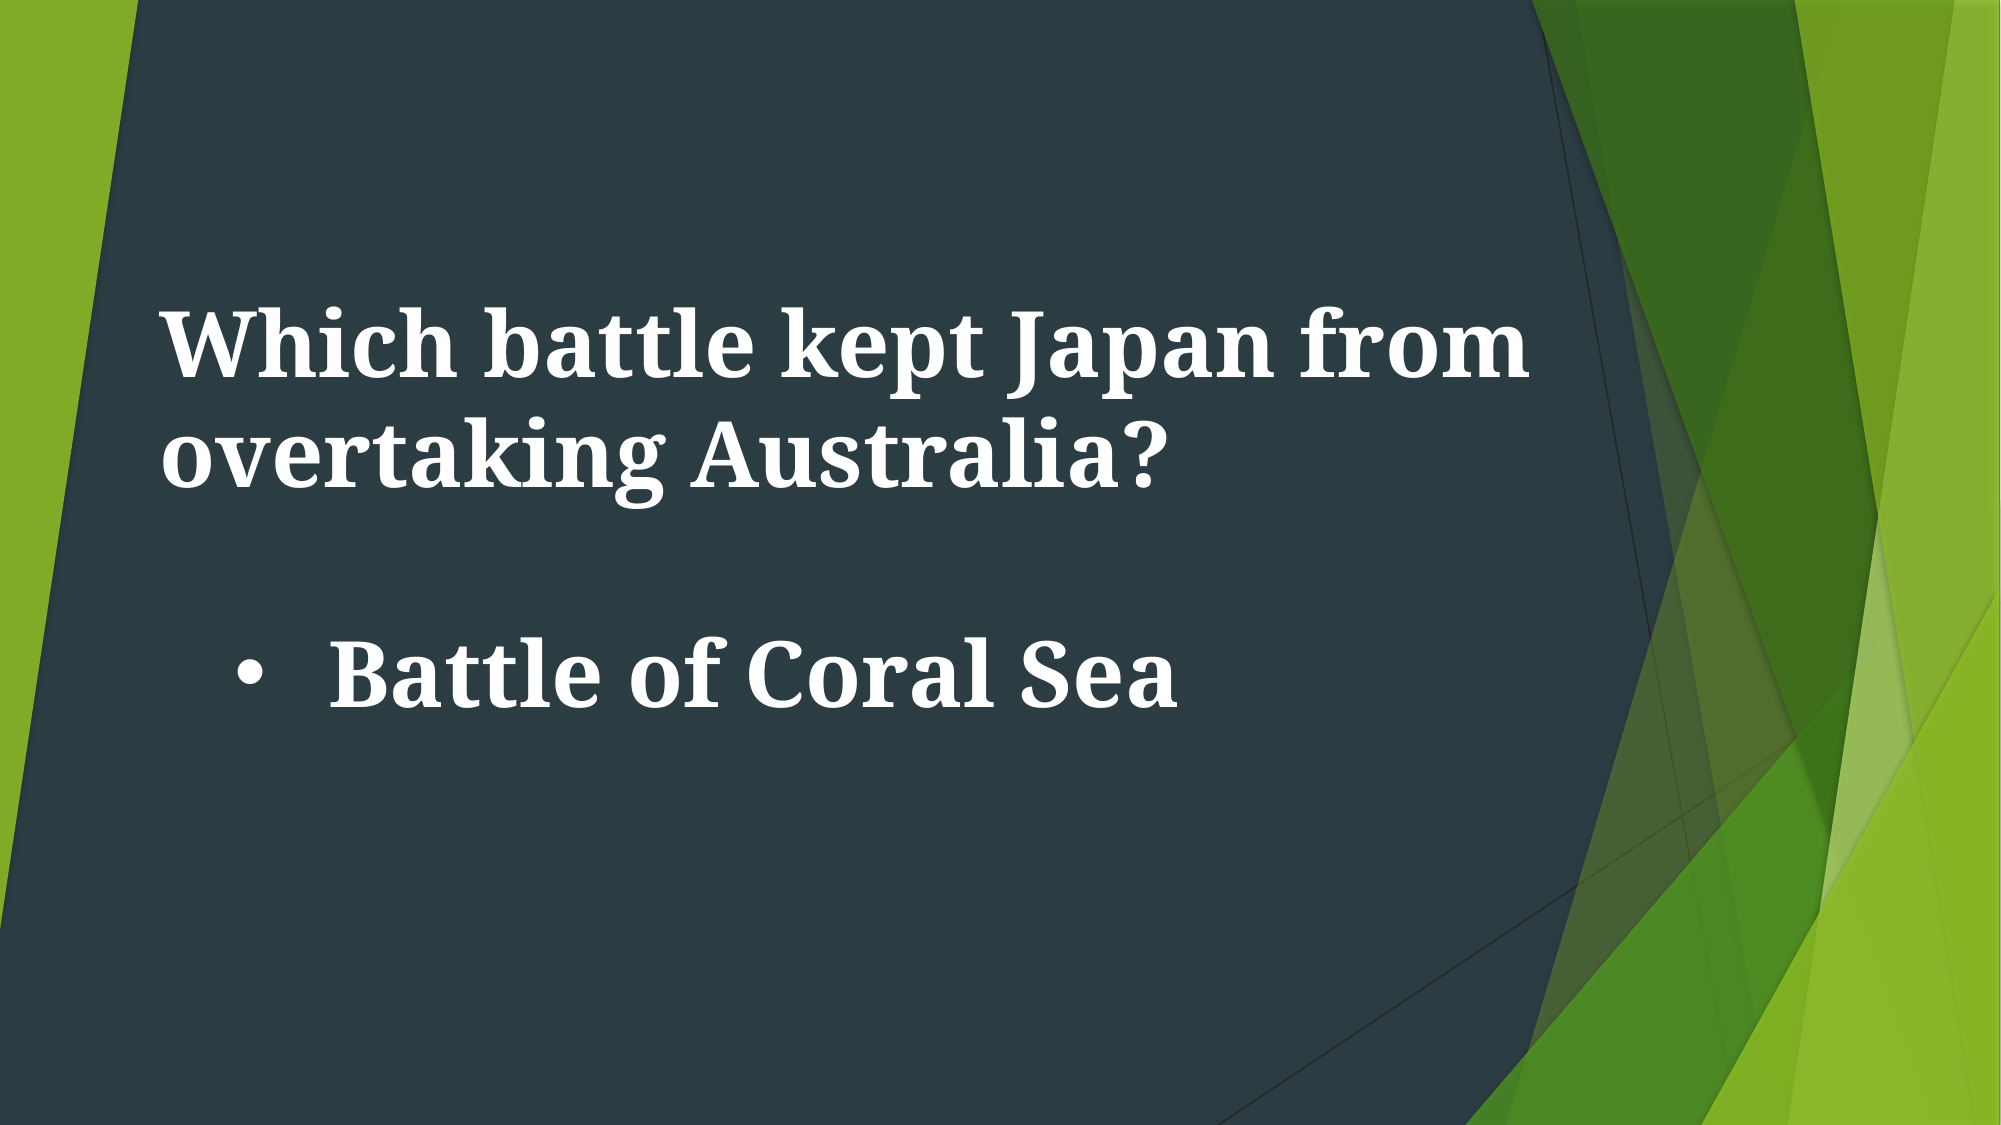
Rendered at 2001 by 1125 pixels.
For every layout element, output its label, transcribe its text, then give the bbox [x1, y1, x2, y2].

text_box Which battle kept Japan from overtaking Australia? Battle of Coral Sea [144, 278, 1561, 734]
